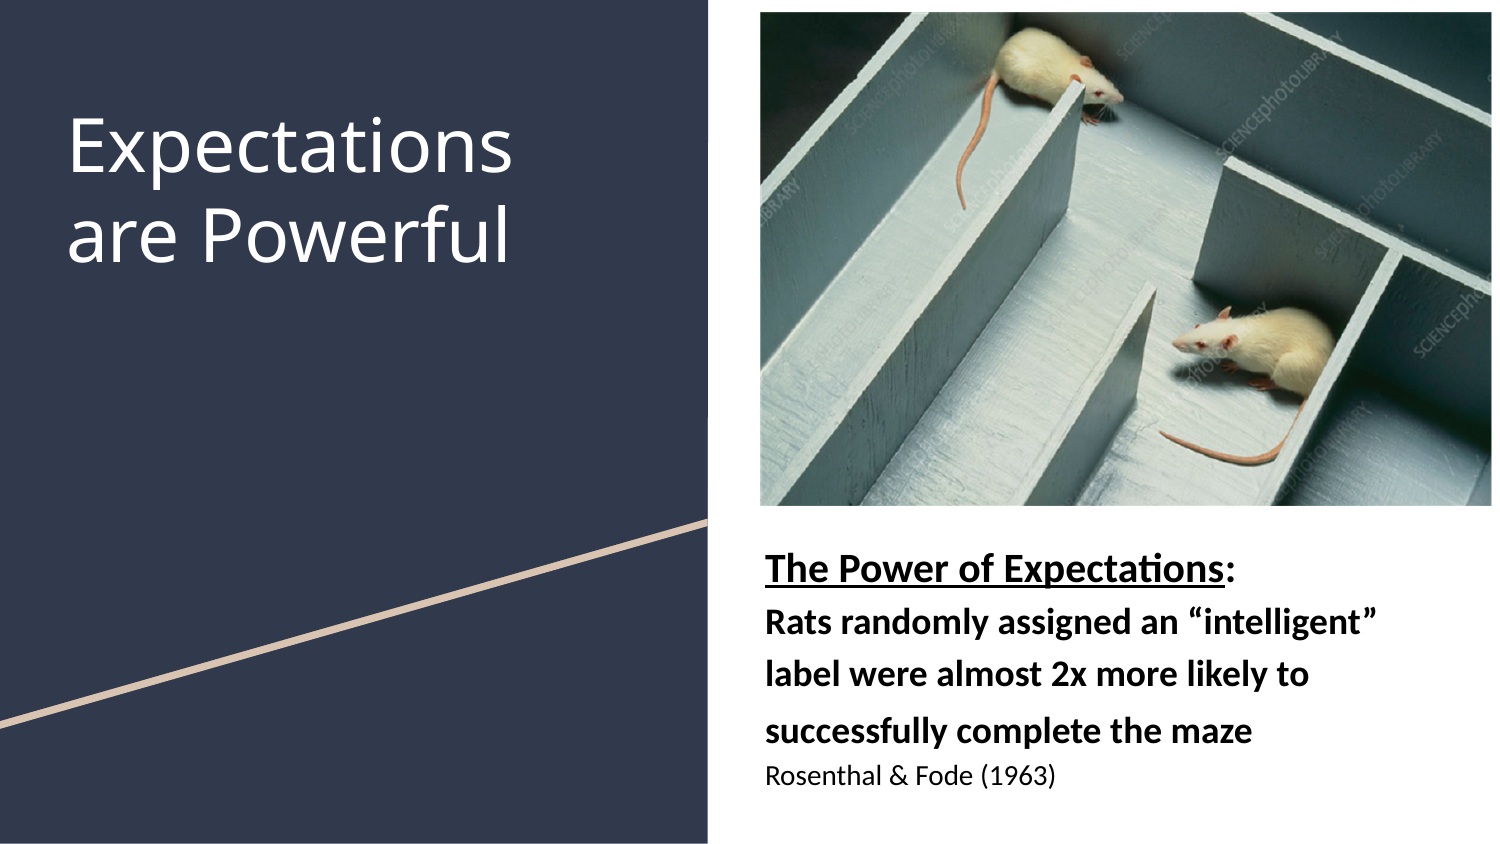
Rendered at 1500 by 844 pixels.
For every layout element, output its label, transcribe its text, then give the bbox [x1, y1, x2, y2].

picture [676, 12, 1500, 506]
title Expectations are Powerful [51, 82, 660, 494]
list The Power of Expectations: Rats randomly assigned an “intelligent” label were almost 2x more likely to successfully complete the maze Rosenthal & Fode (1963) [750, 518, 1467, 813]
